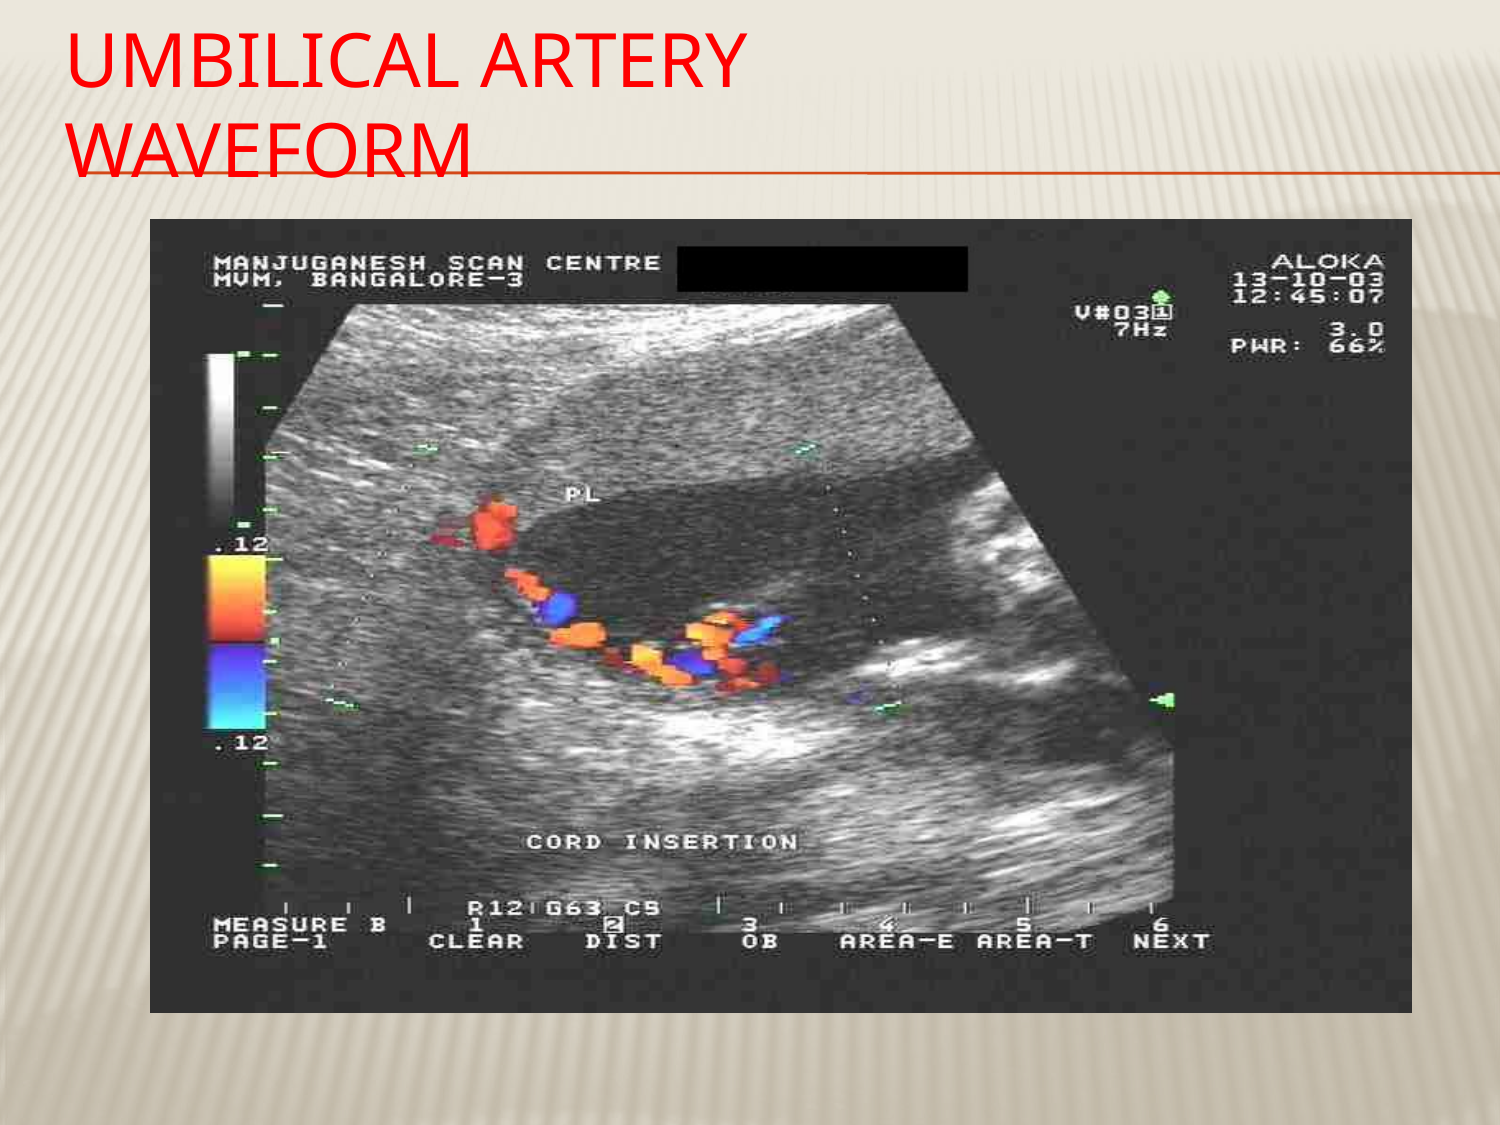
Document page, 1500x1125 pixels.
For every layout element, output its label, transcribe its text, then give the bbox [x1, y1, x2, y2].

picture [149, 219, 1412, 1013]
title umbilical artery waveform [50, 33, 1176, 172]
